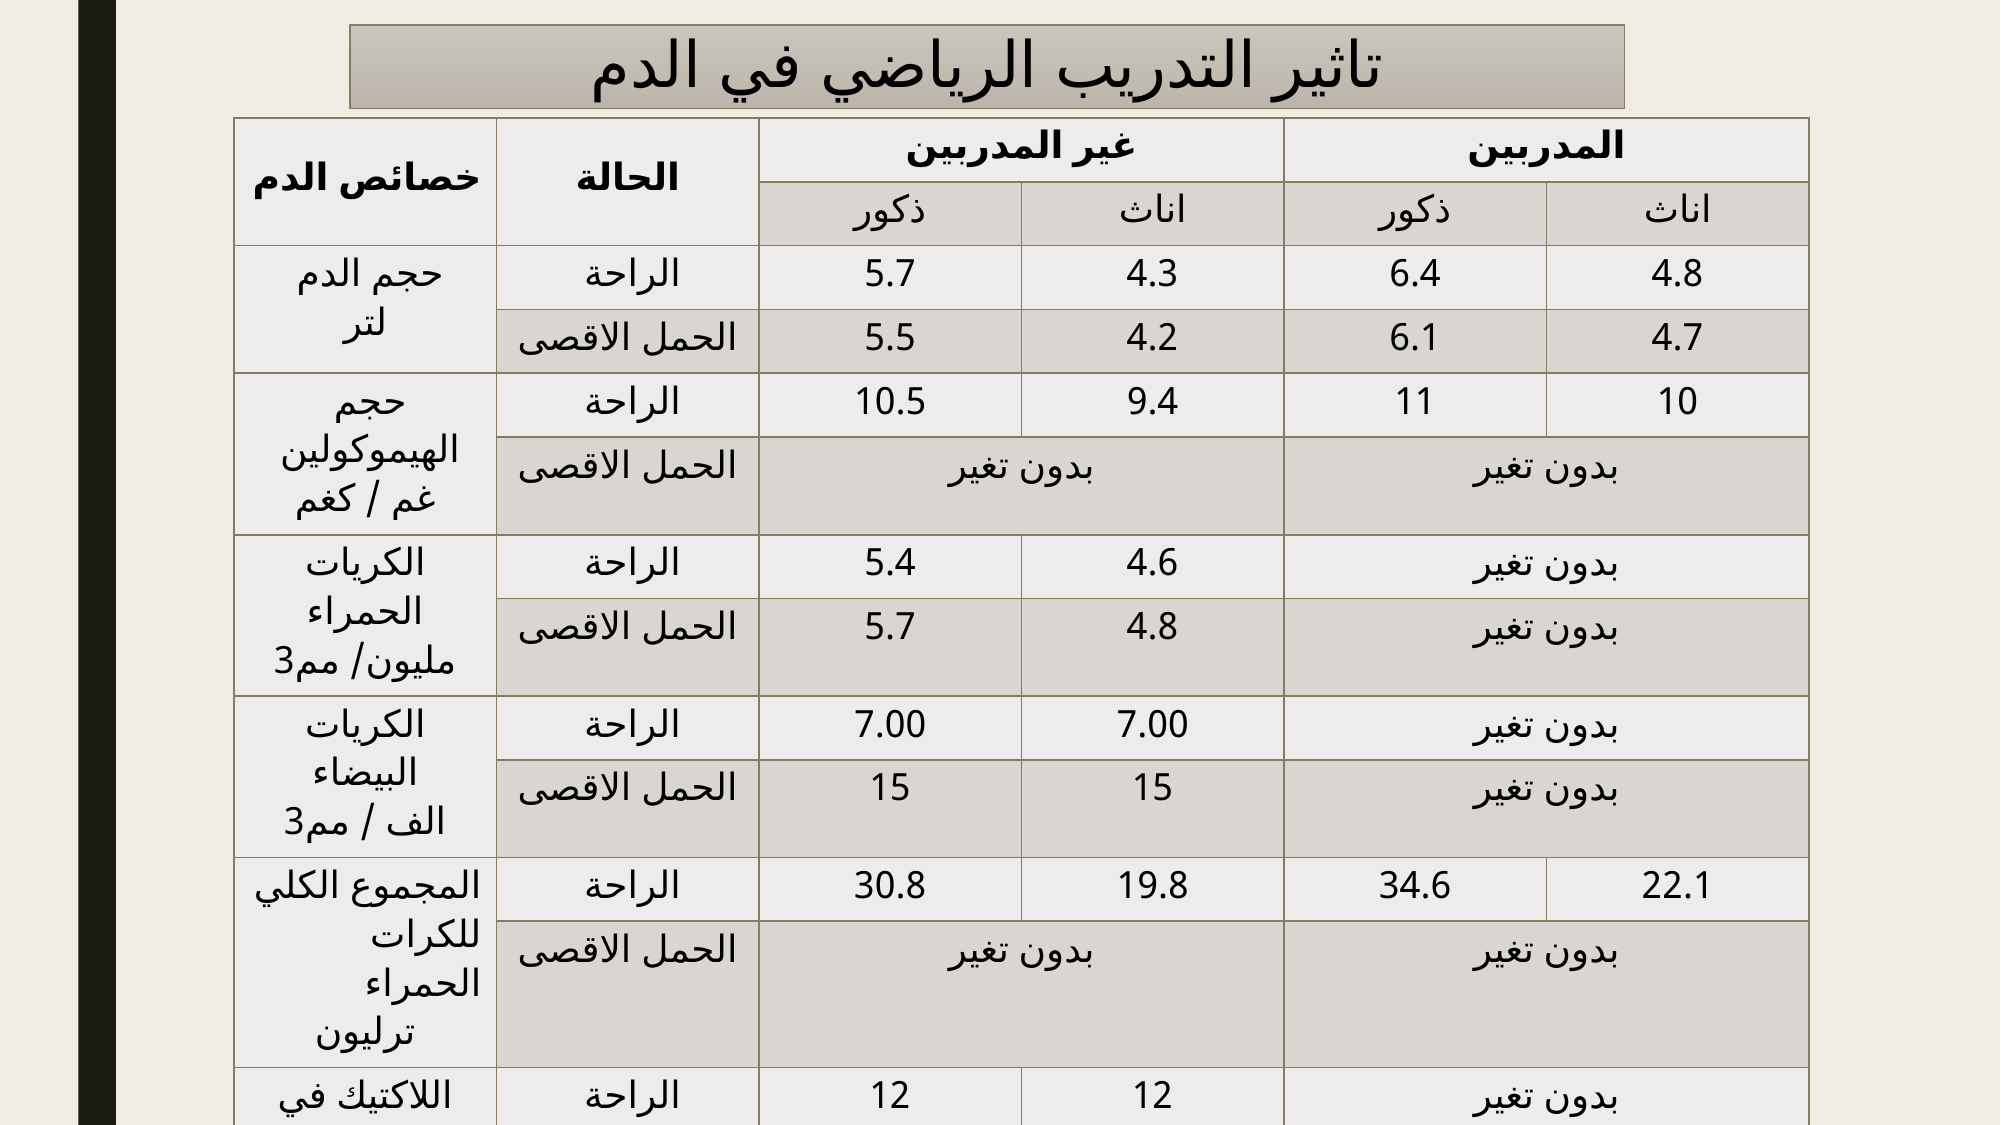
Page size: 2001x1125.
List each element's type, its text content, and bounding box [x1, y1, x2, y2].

table_header المدربين [1285, 119, 1808, 181]
table_cell 34.6 [1285, 858, 1546, 920]
table_cell بدون تغير [1285, 1068, 1808, 1125]
table_cell 9.4 [1022, 374, 1283, 436]
table_cell بدون تغير [1285, 438, 1808, 534]
table_header غير المدربين [760, 119, 1283, 181]
table_cell الراحة [497, 374, 758, 436]
table_cell الراحة [497, 536, 758, 598]
table_cell 5.7 [760, 246, 1021, 309]
table_cell 11 [1285, 374, 1546, 436]
table_cell الكريات الحمراء مليون/ مم3 [235, 536, 496, 695]
table_cell 15 [760, 761, 1021, 857]
table_cell ذكور [760, 183, 1021, 245]
table_cell 22.1 [1547, 858, 1808, 920]
table_cell اناث [1547, 183, 1808, 245]
table_cell الحمل الاقصى [497, 761, 758, 857]
table_cell 10 [1547, 374, 1808, 436]
table_cell 6.4 [1285, 246, 1546, 309]
table_cell بدون تغير [760, 922, 1283, 1067]
table_cell الراحة [497, 697, 758, 759]
table_cell بدون تغير [760, 438, 1283, 534]
table_cell المجموع الكلي للكرات الحمراء ترليون [235, 858, 496, 1067]
table_cell 30.8 [760, 858, 1021, 920]
table_cell اناث [1022, 183, 1283, 245]
table_cell 5.5 [760, 310, 1021, 372]
table_cell 7.00 [760, 697, 1021, 759]
table_cell بدون تغير [1285, 761, 1808, 857]
table_cell 4.8 [1022, 599, 1283, 695]
title تاثير التدريب الرياضي في الدم [349, 24, 1625, 109]
table_cell بدون تغير [1285, 599, 1808, 695]
table_cell 5.7 [760, 599, 1021, 695]
table_cell 4.2 [1022, 310, 1283, 372]
table_cell حجم الدم لتر [235, 246, 496, 372]
table_cell 19.8 [1022, 858, 1283, 920]
table_cell اللاكتيك في الشرايين والاورده (ملغم) [235, 1068, 496, 1125]
table_cell ذكور [1285, 183, 1546, 245]
table_cell 6.1 [1285, 310, 1546, 372]
table_cell حجم الهيموكولين غم / كغم [235, 374, 496, 534]
table_cell الحمل الاقصى [497, 438, 758, 534]
table_cell الحمل الاقصى [497, 599, 758, 695]
table_header خصائص الدم [235, 119, 496, 245]
table_cell الحمل الاقصى [497, 922, 758, 1067]
table_cell 7.00 [1022, 697, 1283, 759]
table_cell 5.4 [760, 536, 1021, 598]
table_cell 12 [760, 1068, 1021, 1125]
table_cell بدون تغير [1285, 536, 1808, 598]
table_cell الراحة [497, 246, 758, 309]
table_cell 15 [1022, 761, 1283, 857]
table_cell الكريات البيضاء الف / مم3 [235, 697, 496, 857]
table_cell الراحة [497, 858, 758, 920]
table_cell 10.5 [760, 374, 1021, 436]
table_cell الراحة [497, 1068, 758, 1125]
table_header الحالة [497, 119, 758, 245]
table_cell الحمل الاقصى [497, 310, 758, 372]
table_cell 4.3 [1022, 246, 1283, 309]
table_cell 4.7 [1547, 310, 1808, 372]
table_cell 12 [1022, 1068, 1283, 1125]
table_cell بدون تغير [1285, 922, 1808, 1067]
table_cell 4.6 [1022, 536, 1283, 598]
table_cell بدون تغير [1285, 697, 1808, 759]
table_cell 4.8 [1547, 246, 1808, 309]
